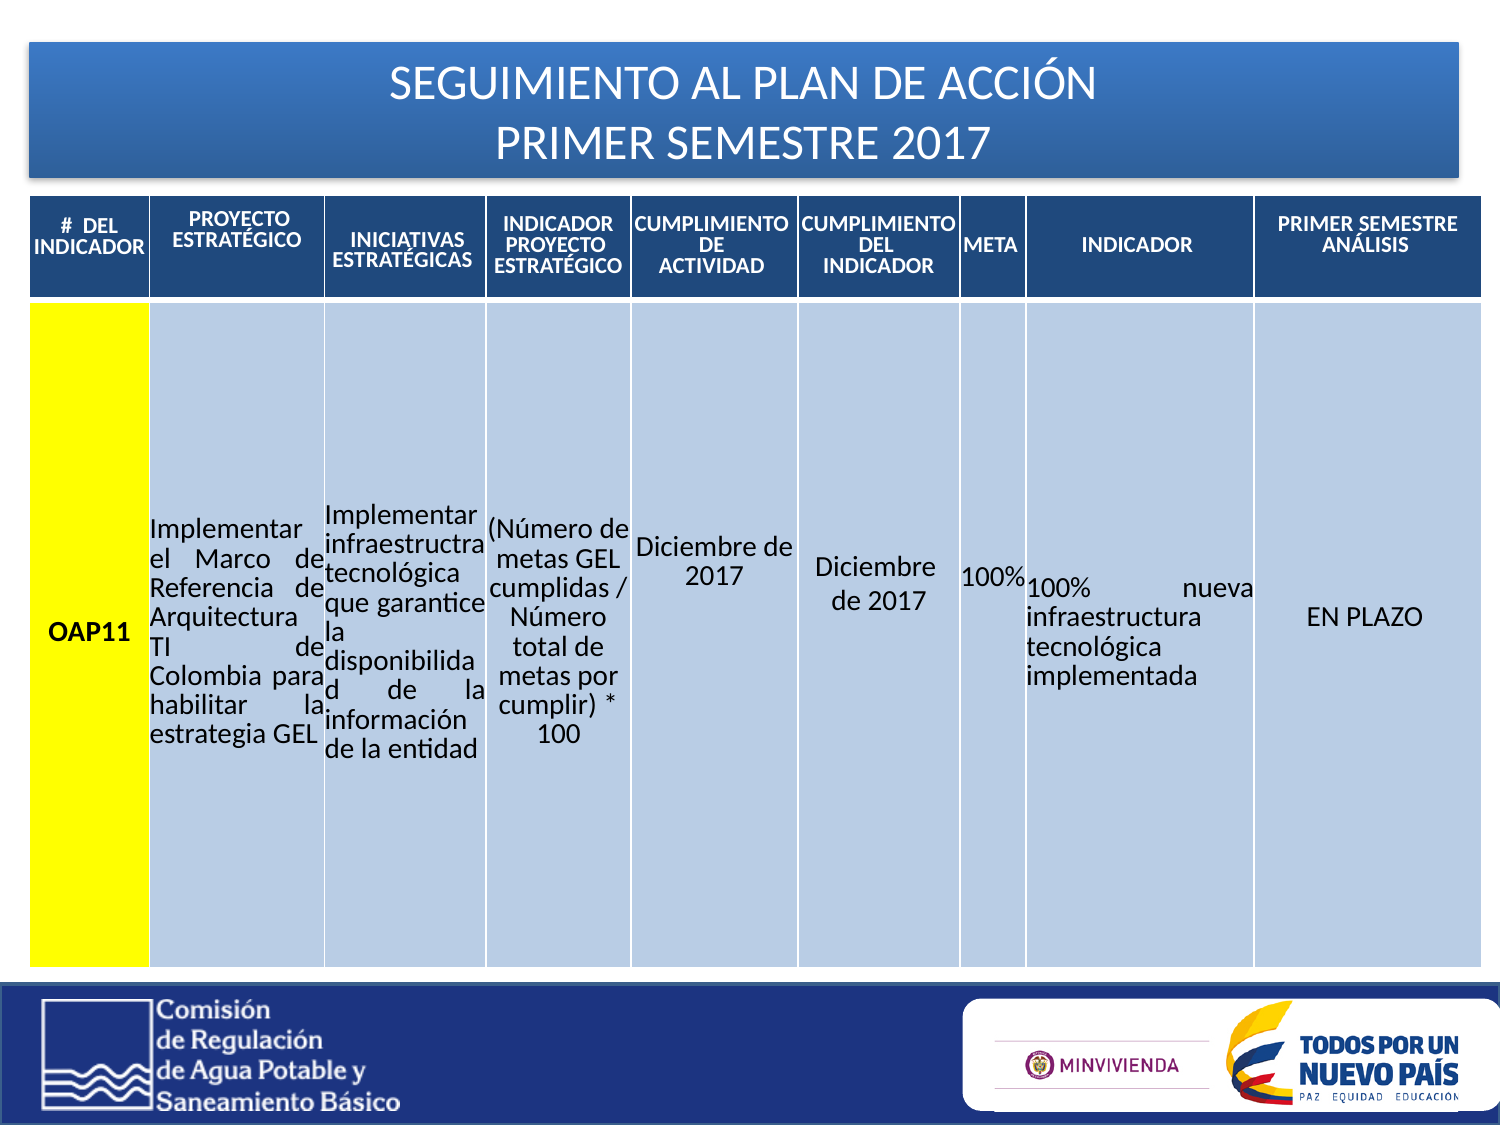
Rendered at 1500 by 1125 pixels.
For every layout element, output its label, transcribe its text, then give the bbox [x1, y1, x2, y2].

table_cell Diciembre de 2017 [632, 303, 797, 967]
table_cell (Número de metas GEL cumplidas / Número total de metas por cumplir) * 100 [487, 303, 630, 967]
table_header INDICADOR [1027, 196, 1253, 297]
table_header CUMPLIMIENTO DE ACTIVIDAD [632, 196, 797, 297]
text_box SEGUIMIENTO AL PLAN DE ACCIÓN PRIMER SEMESTRE 2017 [29, 42, 1459, 178]
table_header CUMPLIMIENTO DEL INDICADOR [799, 196, 959, 297]
table_header INDICADOR PROYECTO ESTRATÉGICO [487, 196, 630, 297]
table_header INICIATIVAS ESTRATÉGICAS [325, 196, 485, 297]
table_header META [961, 196, 1025, 297]
table_header # DEL INDICADOR [30, 196, 149, 297]
picture [994, 999, 1459, 1112]
table_cell 100% [961, 303, 1025, 967]
table_cell 100% nueva infraestructura tecnológica implementada [1027, 303, 1253, 967]
table_cell EN PLAZO [1255, 303, 1481, 967]
table_cell Diciembre de 2017 [799, 303, 959, 967]
picture [41, 999, 400, 1111]
table_header PROYECTO ESTRATÉGICO [150, 196, 324, 297]
table_cell Implementar infraestructra tecnológica que garantice la disponibilidad de la información de la entidad [325, 303, 485, 967]
table_cell Implementar el Marco de Referencia de Arquitectura TI de Colombia para habilitar la estrategia GEL [150, 303, 324, 967]
table_cell OAP11 [30, 303, 149, 967]
table_header PRIMER SEMESTRE ANÁLISIS [1255, 196, 1481, 297]
